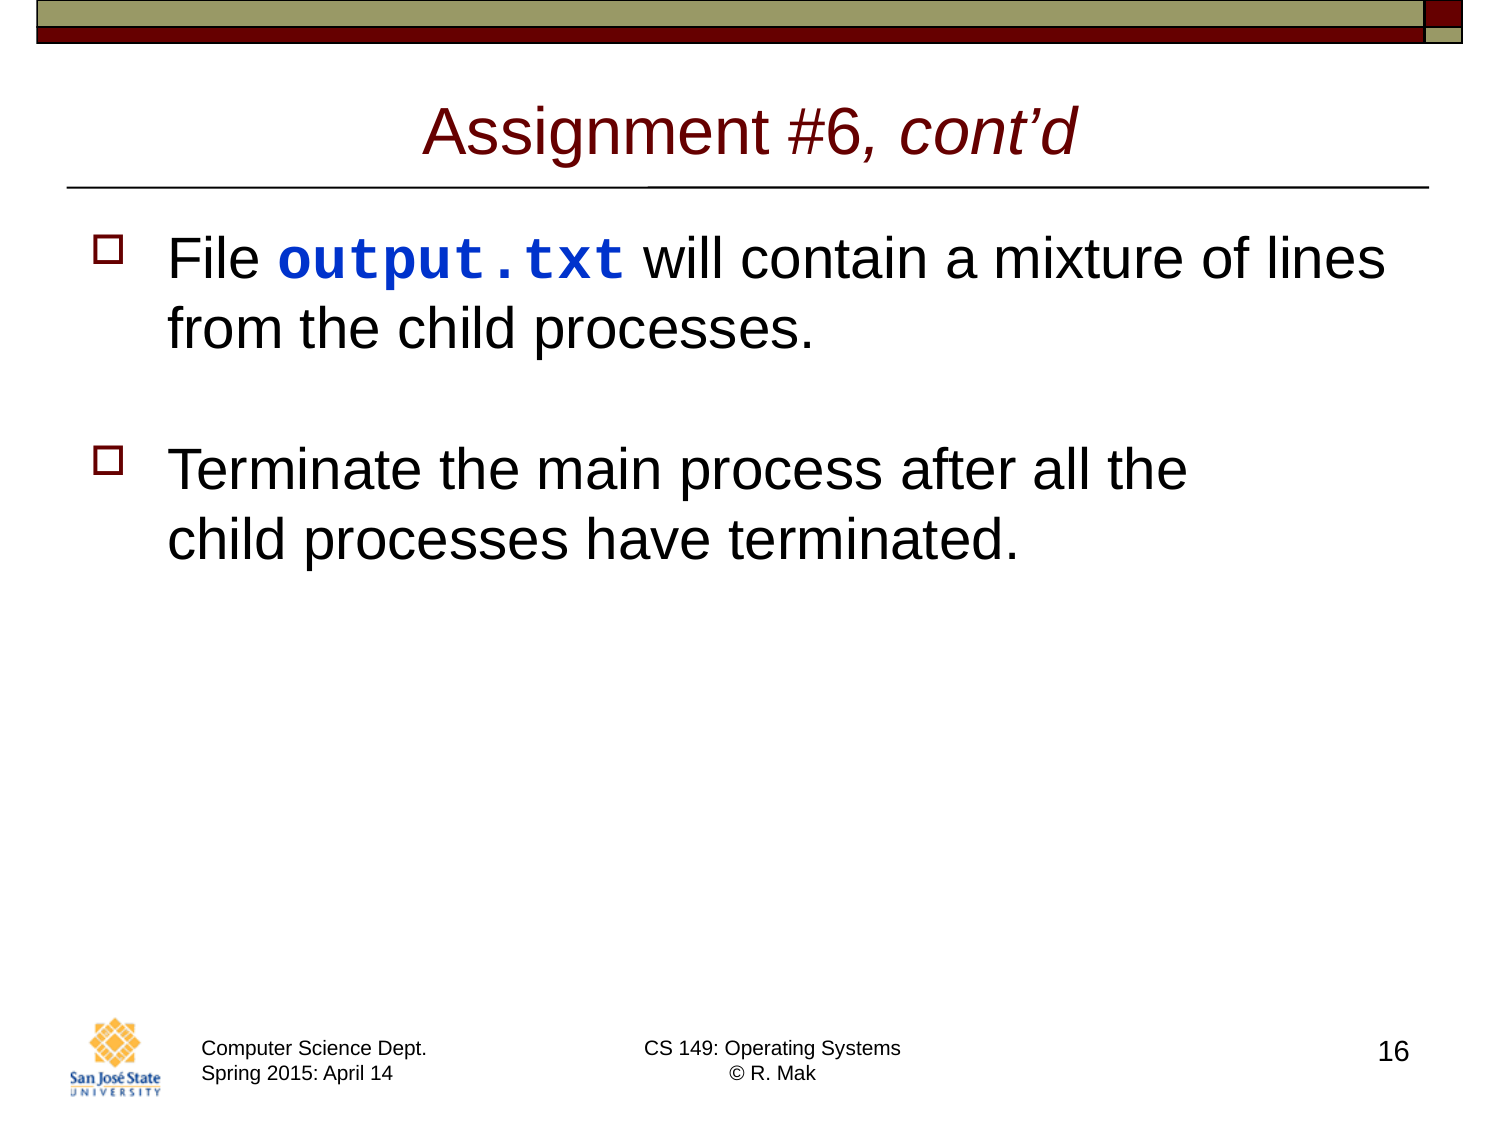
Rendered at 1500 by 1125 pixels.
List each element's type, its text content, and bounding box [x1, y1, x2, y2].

list File output.txt will contain a mixture of lines from the child processes. Terminate the main process after all the child processes have terminated. [75, 212, 1425, 1006]
title Assignment #6, cont’d [75, 67, 1425, 175]
picture [60, 1012, 166, 1112]
slide_number 16 [1112, 1025, 1425, 1100]
